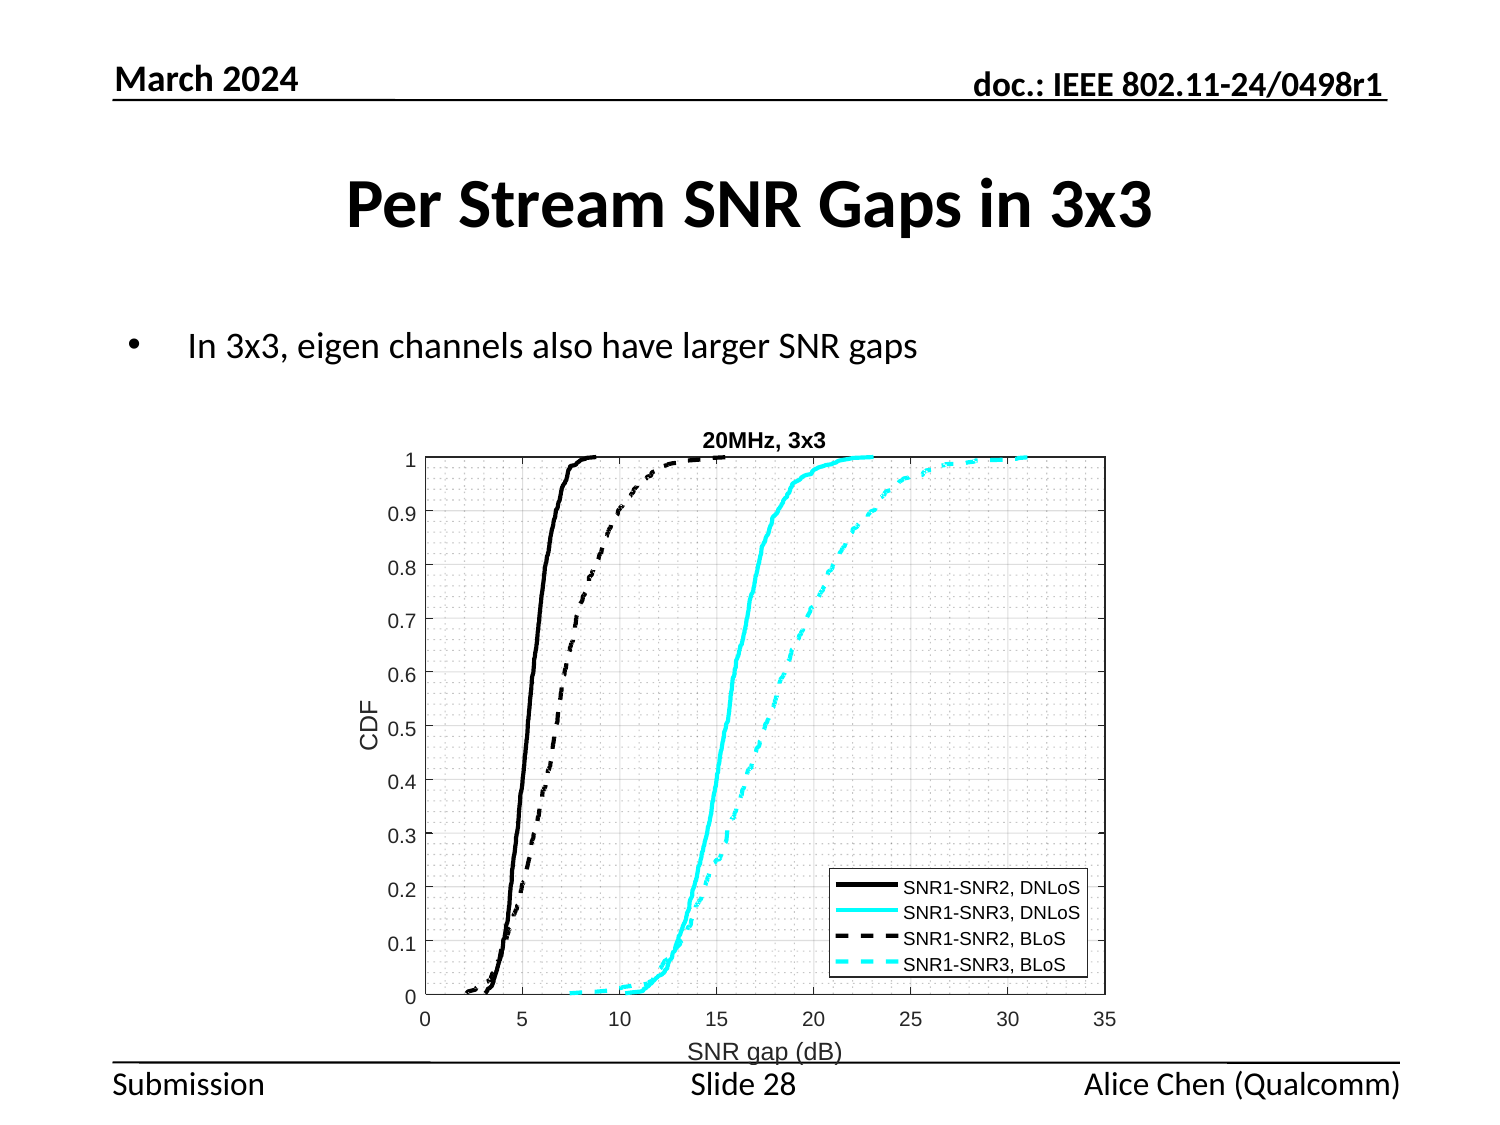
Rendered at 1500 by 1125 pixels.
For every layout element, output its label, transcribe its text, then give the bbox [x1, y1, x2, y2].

slide_number Slide 28 [687, 1072, 800, 1123]
picture [311, 408, 1187, 1065]
title Per Stream SNR Gaps in 3x3 [112, 112, 1388, 288]
list In 3x3, eigen channels also have larger SNR gaps [112, 313, 1388, 1060]
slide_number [114, 54, 423, 100]
footer Alice Chen (Qualcomm) [878, 1061, 1402, 1101]
